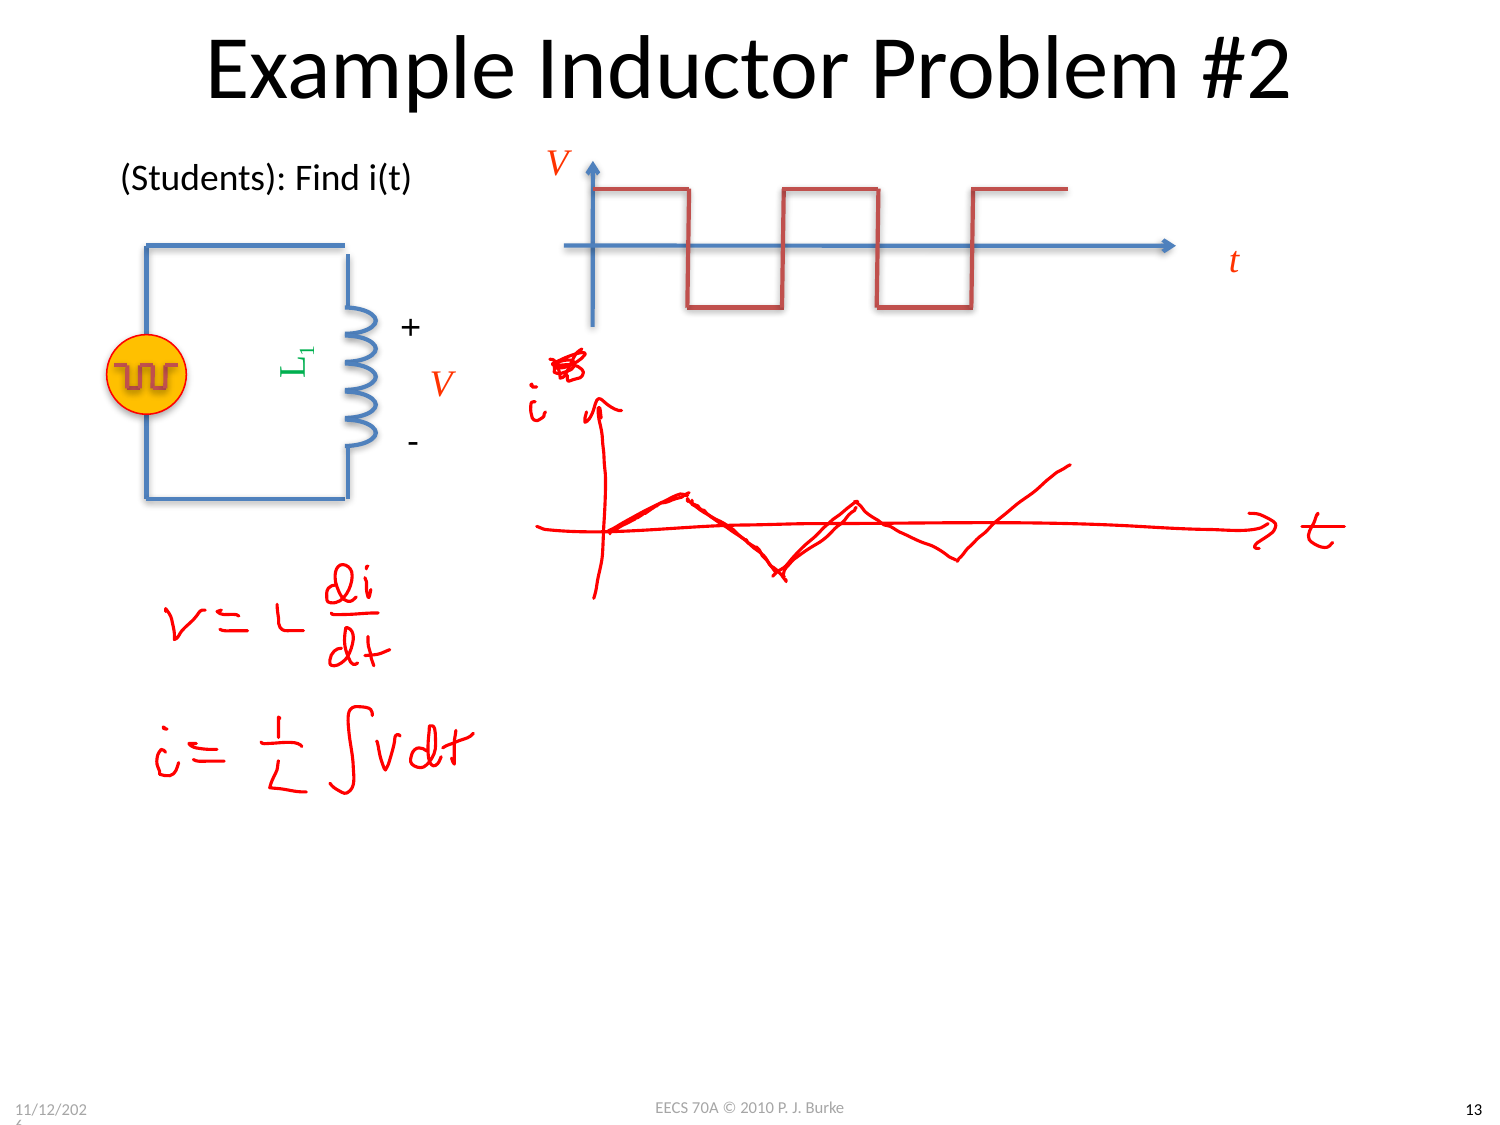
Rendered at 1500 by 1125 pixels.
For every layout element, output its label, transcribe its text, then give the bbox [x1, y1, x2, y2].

text_box V [499, 114, 615, 207]
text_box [592, 188, 1068, 308]
title Example Inductor Problem #2 [75, 0, 1425, 125]
text_box t [1175, 211, 1292, 304]
text_box (Students): Find i(t) [105, 146, 428, 206]
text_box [114, 364, 179, 389]
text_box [237, 253, 500, 499]
text_box [105, 333, 188, 416]
